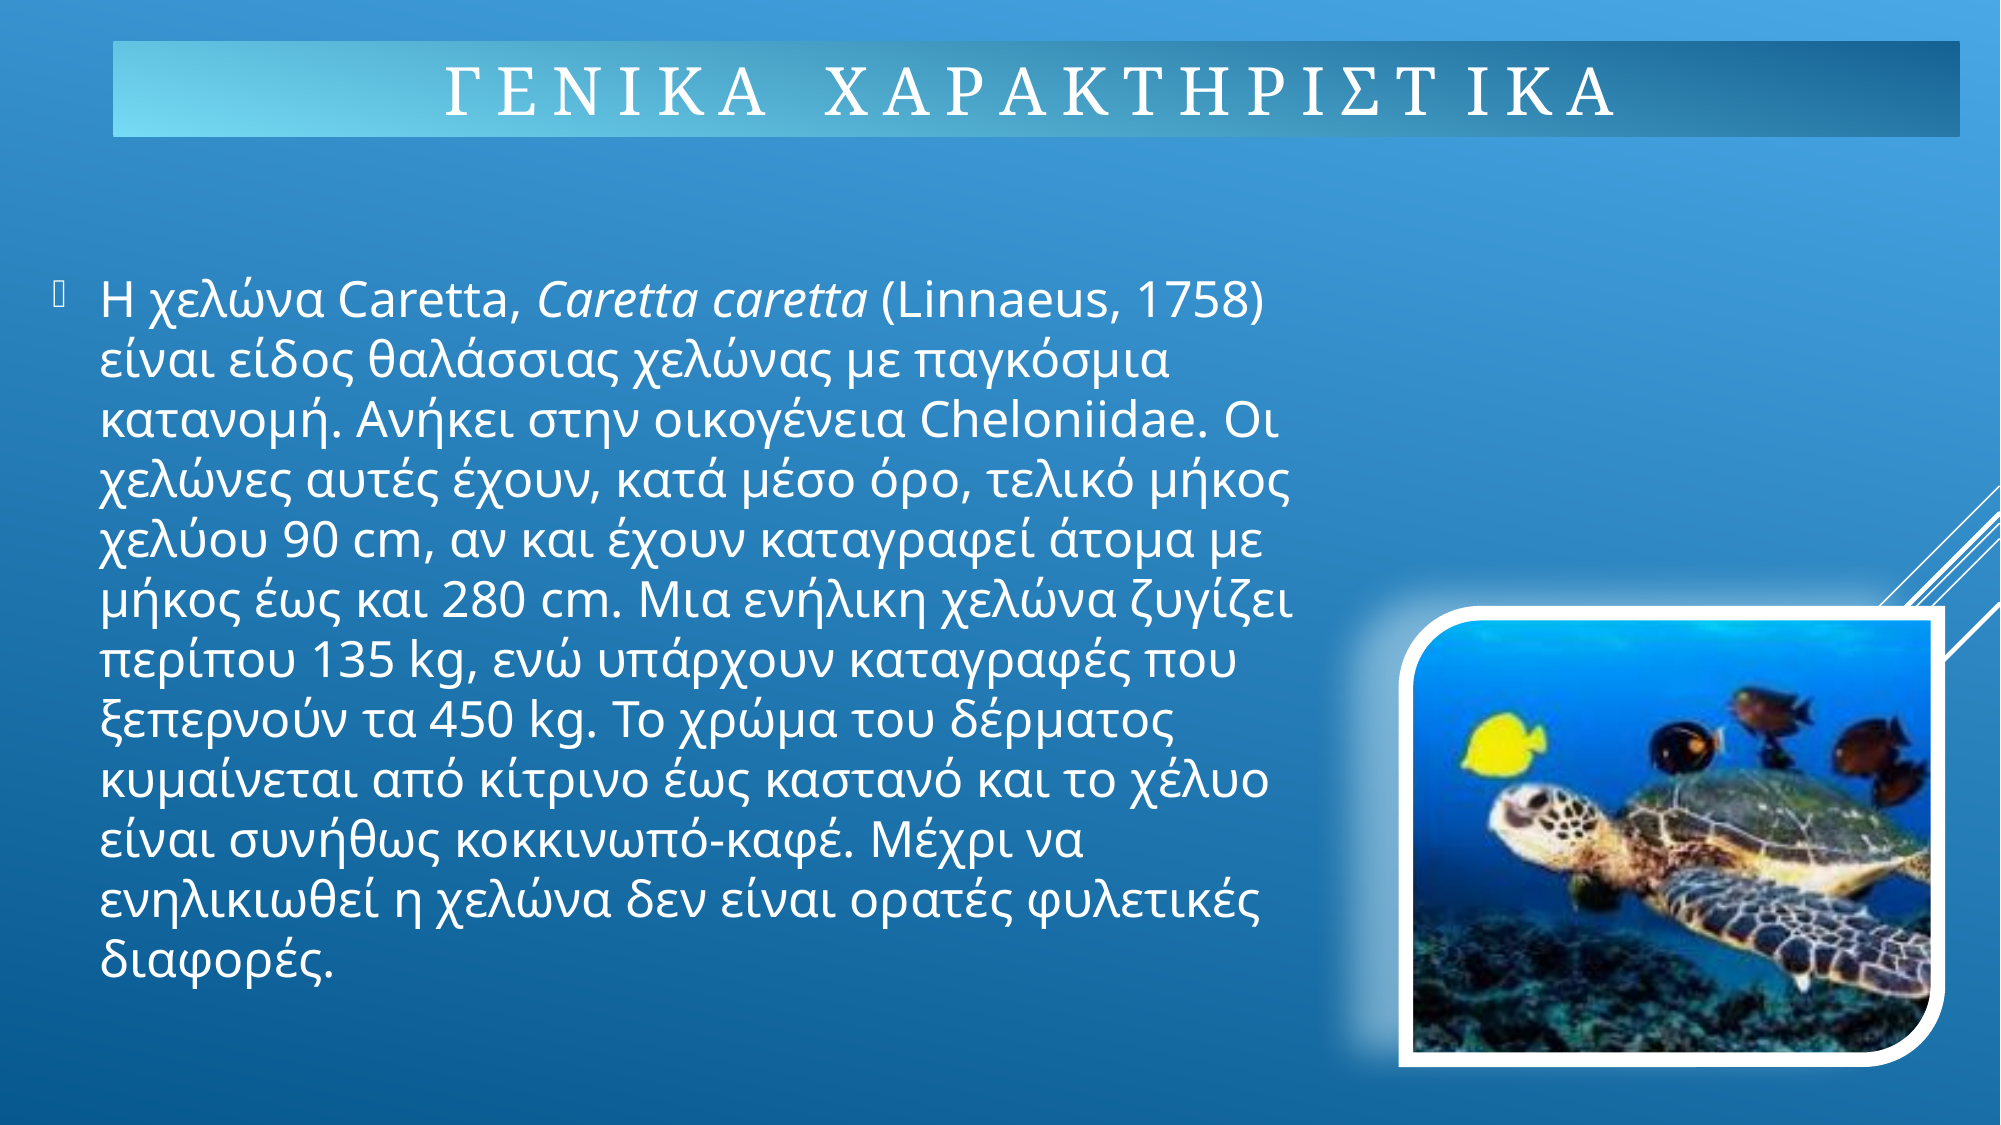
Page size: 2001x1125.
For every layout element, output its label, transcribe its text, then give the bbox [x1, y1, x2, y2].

text_box Γ Ε Ν Ι Κ Α Χ Α Ρ Α Κ Τ Η Ρ Ι Σ Τ Ι Κ Α [113, 41, 1960, 137]
list Η χελώνα Caretta, Caretta caretta (Linnaeus, 1758) είναι είδος θαλάσσιας χελώνας με παγκόσμια κατανομή. Ανήκει στην οικογένεια Cheloniidae. Οι χελώνες αυτές έχουν, κατά μέσο όρο, τελικό μήκος χελύου 90 cm, αν και έχουν καταγραφεί άτομα με μήκος έως και 280 cm. Μια ενήλικη χελώνα ζυγίζει περίπου 135 kg, ενώ υπάρχουν καταγραφές που ξεπερνούν τα 450 kg. Το χρώμα του δέρματος κυμαίνεται από κίτρινο έως καστανό και το χέλυο είναι συνήθως κοκκινωπό-καφέ. Μέχρι να ενηλικιωθεί η χελώνα δεν είναι ορατές φυλετικές διαφορές. [37, 185, 1331, 1070]
picture [1405, 612, 1939, 1060]
